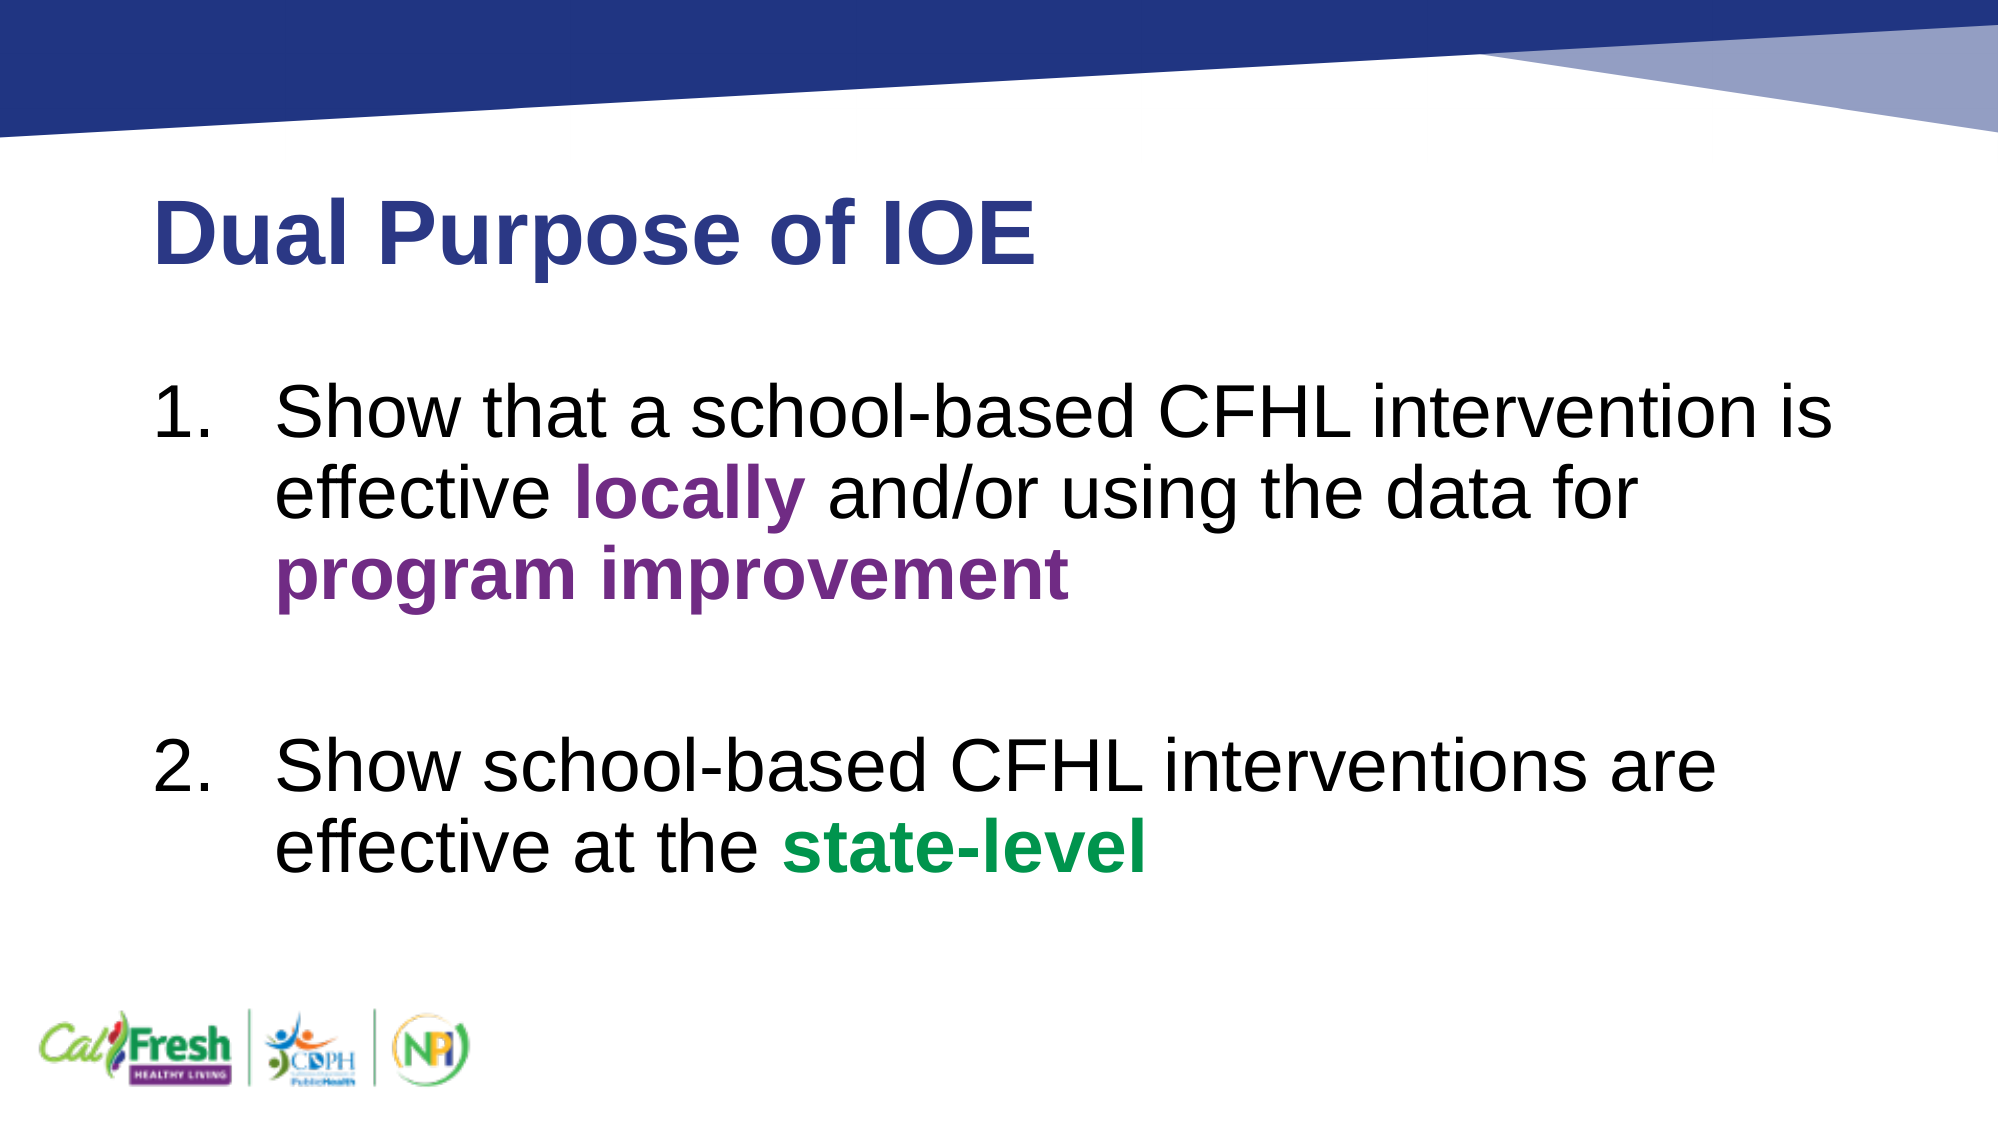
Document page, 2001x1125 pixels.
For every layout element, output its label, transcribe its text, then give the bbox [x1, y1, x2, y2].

picture [0, 0, 1998, 163]
title Dual Purpose of IOE [137, 125, 1863, 344]
list Show that a school-based CFHL intervention is effective locally and/or using the data for program improvement Show school-based CFHL interventions are effective at the state-level [137, 365, 1863, 911]
picture [21, 999, 487, 1108]
